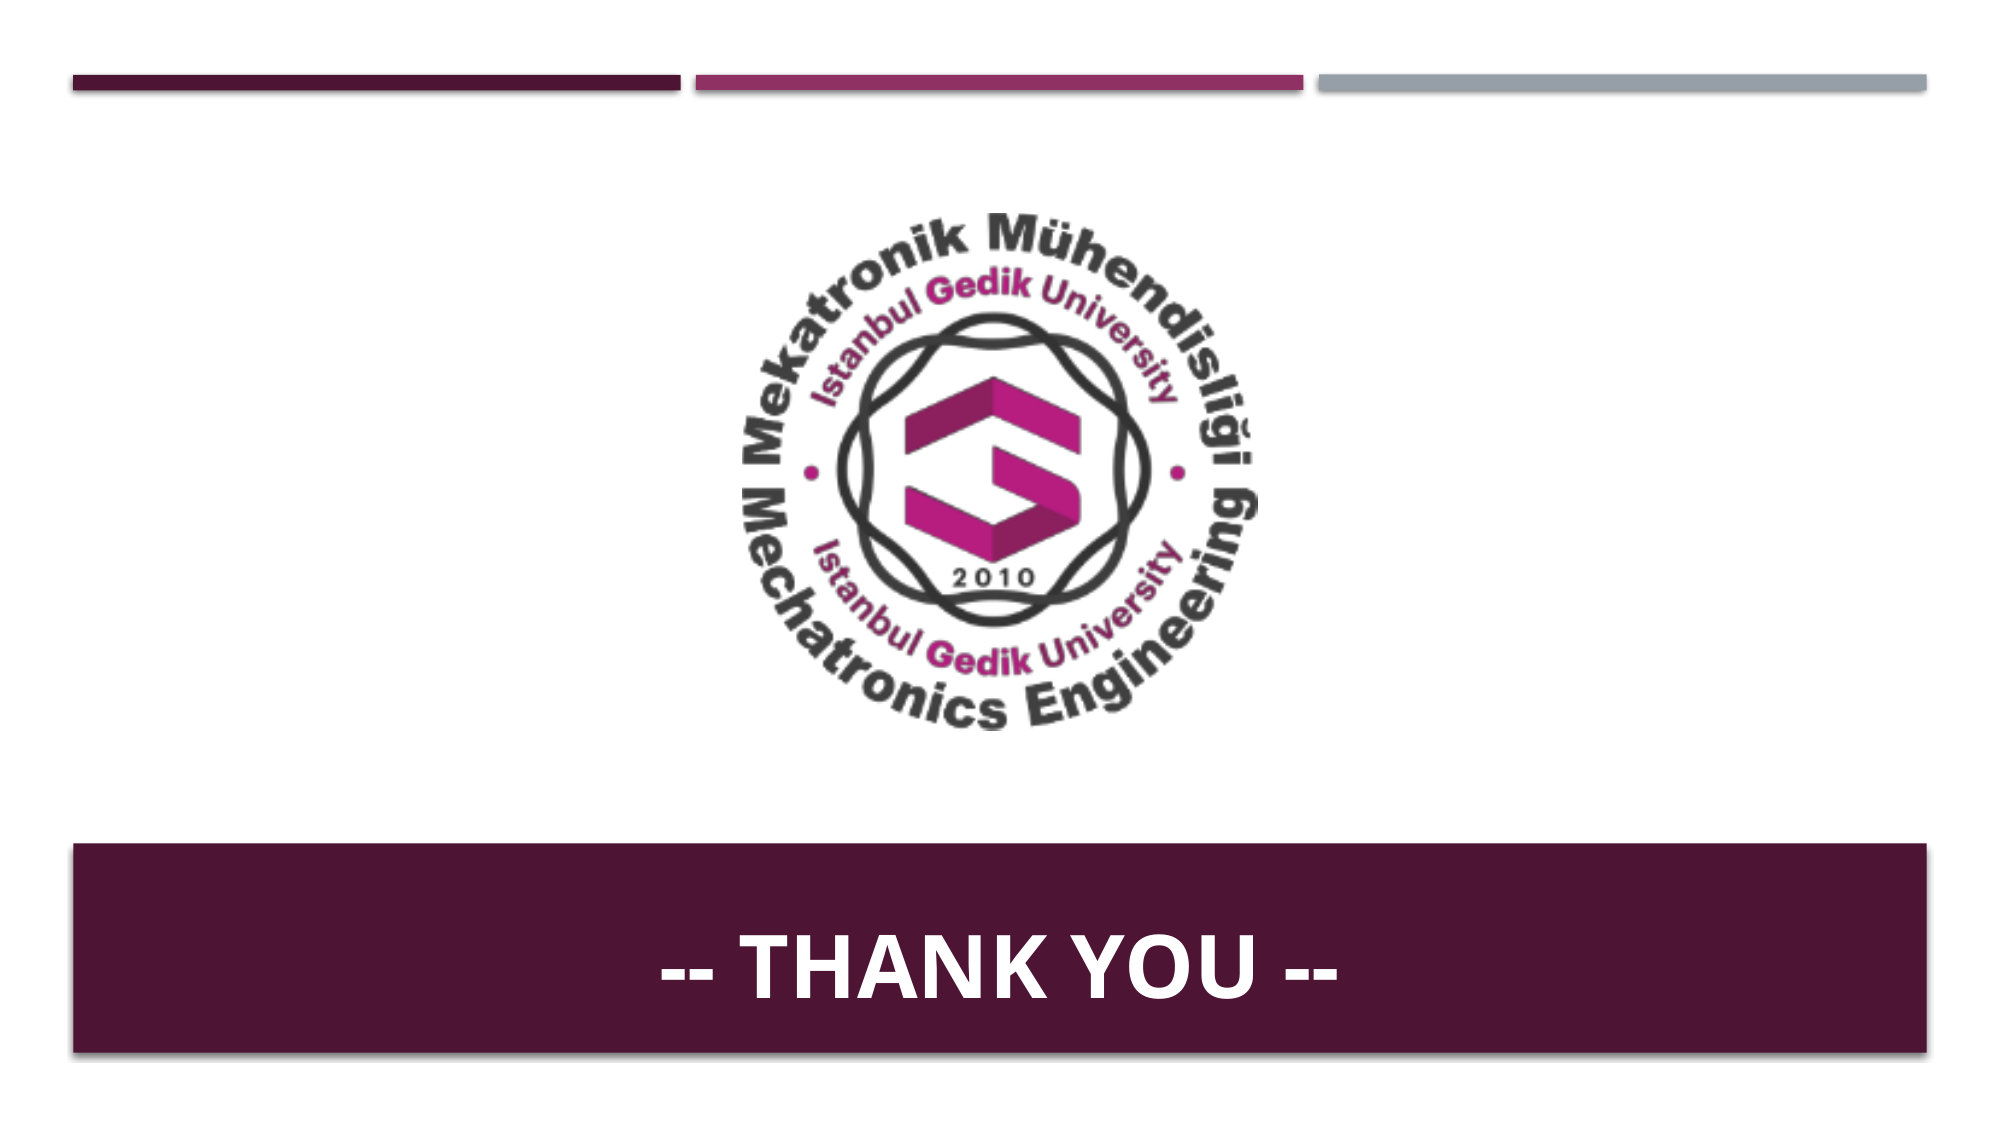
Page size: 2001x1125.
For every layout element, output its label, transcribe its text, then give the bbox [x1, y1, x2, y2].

picture [741, 212, 1259, 731]
text_box -- Thank you -- [68, 828, 1932, 1025]
